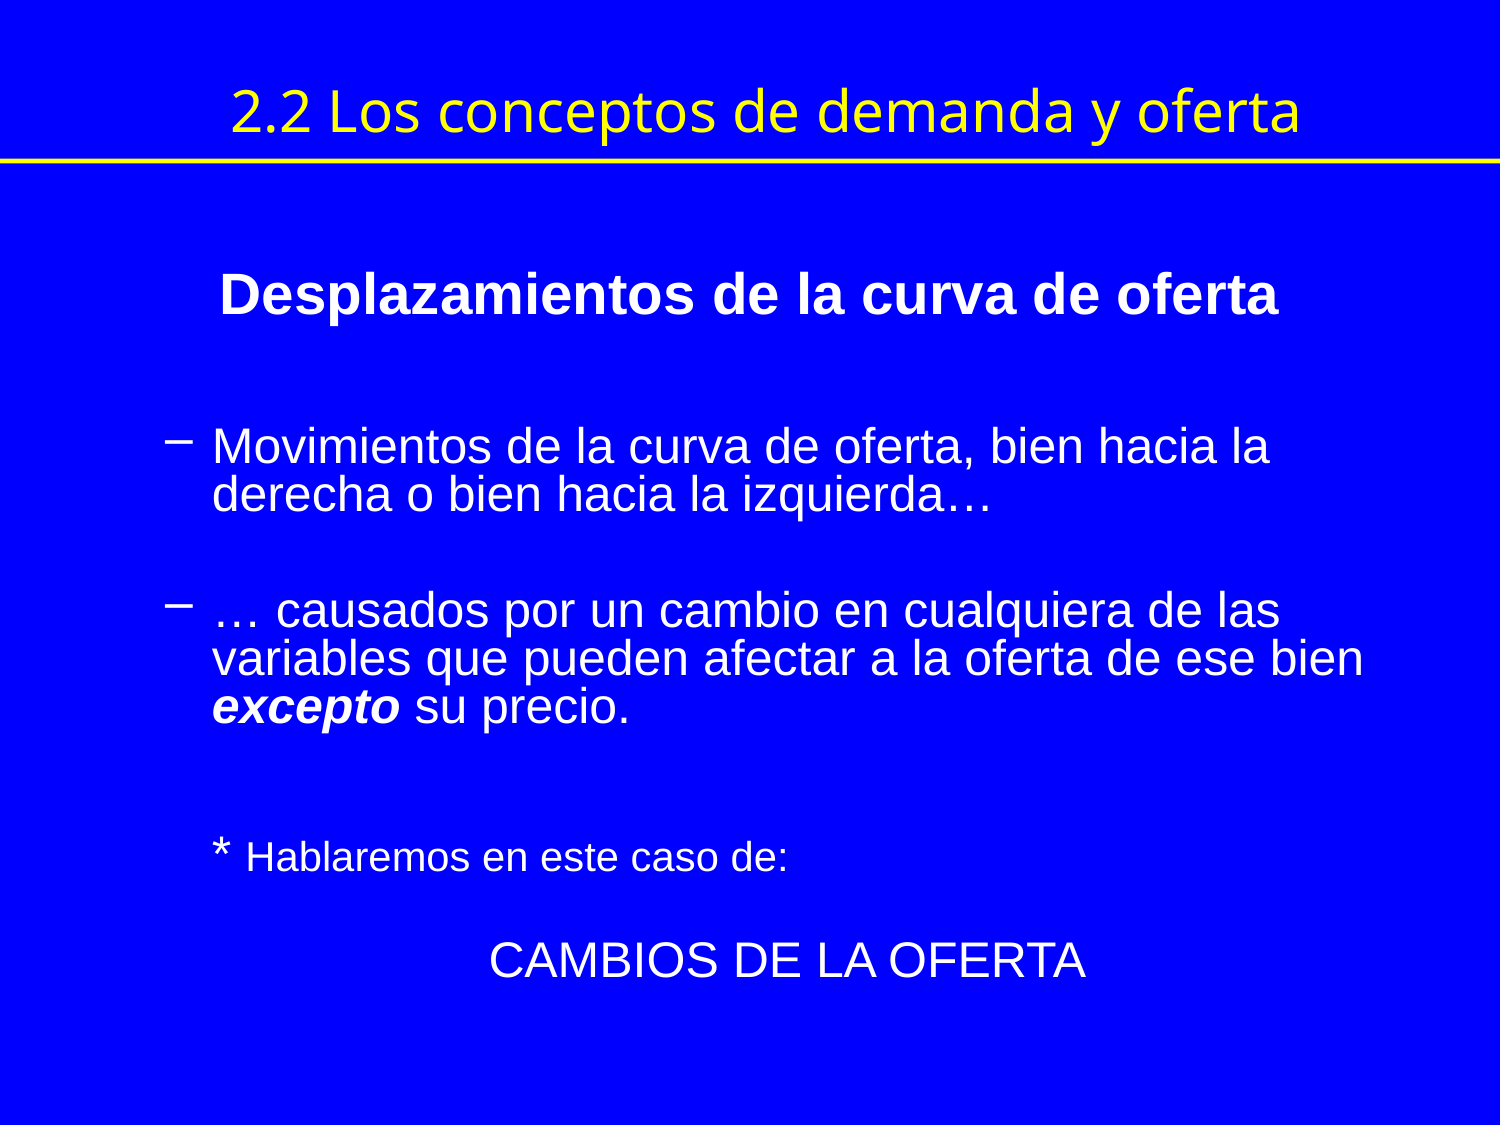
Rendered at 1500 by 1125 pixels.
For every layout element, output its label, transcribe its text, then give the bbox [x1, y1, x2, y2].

text_box 2.2 Los conceptos de demanda y oferta [216, 66, 1318, 152]
list Desplazamientos de la curva de oferta Movimientos de la curva de oferta, bien hacia la derecha o bien hacia la izquierda… … causados por un cambio en cualquiera de las variables que pueden afectar a la oferta de ese bien excepto su precio. * Hablaremos en este caso de: CAMBIOS DE LA OFERTA [74, 262, 1426, 1006]
